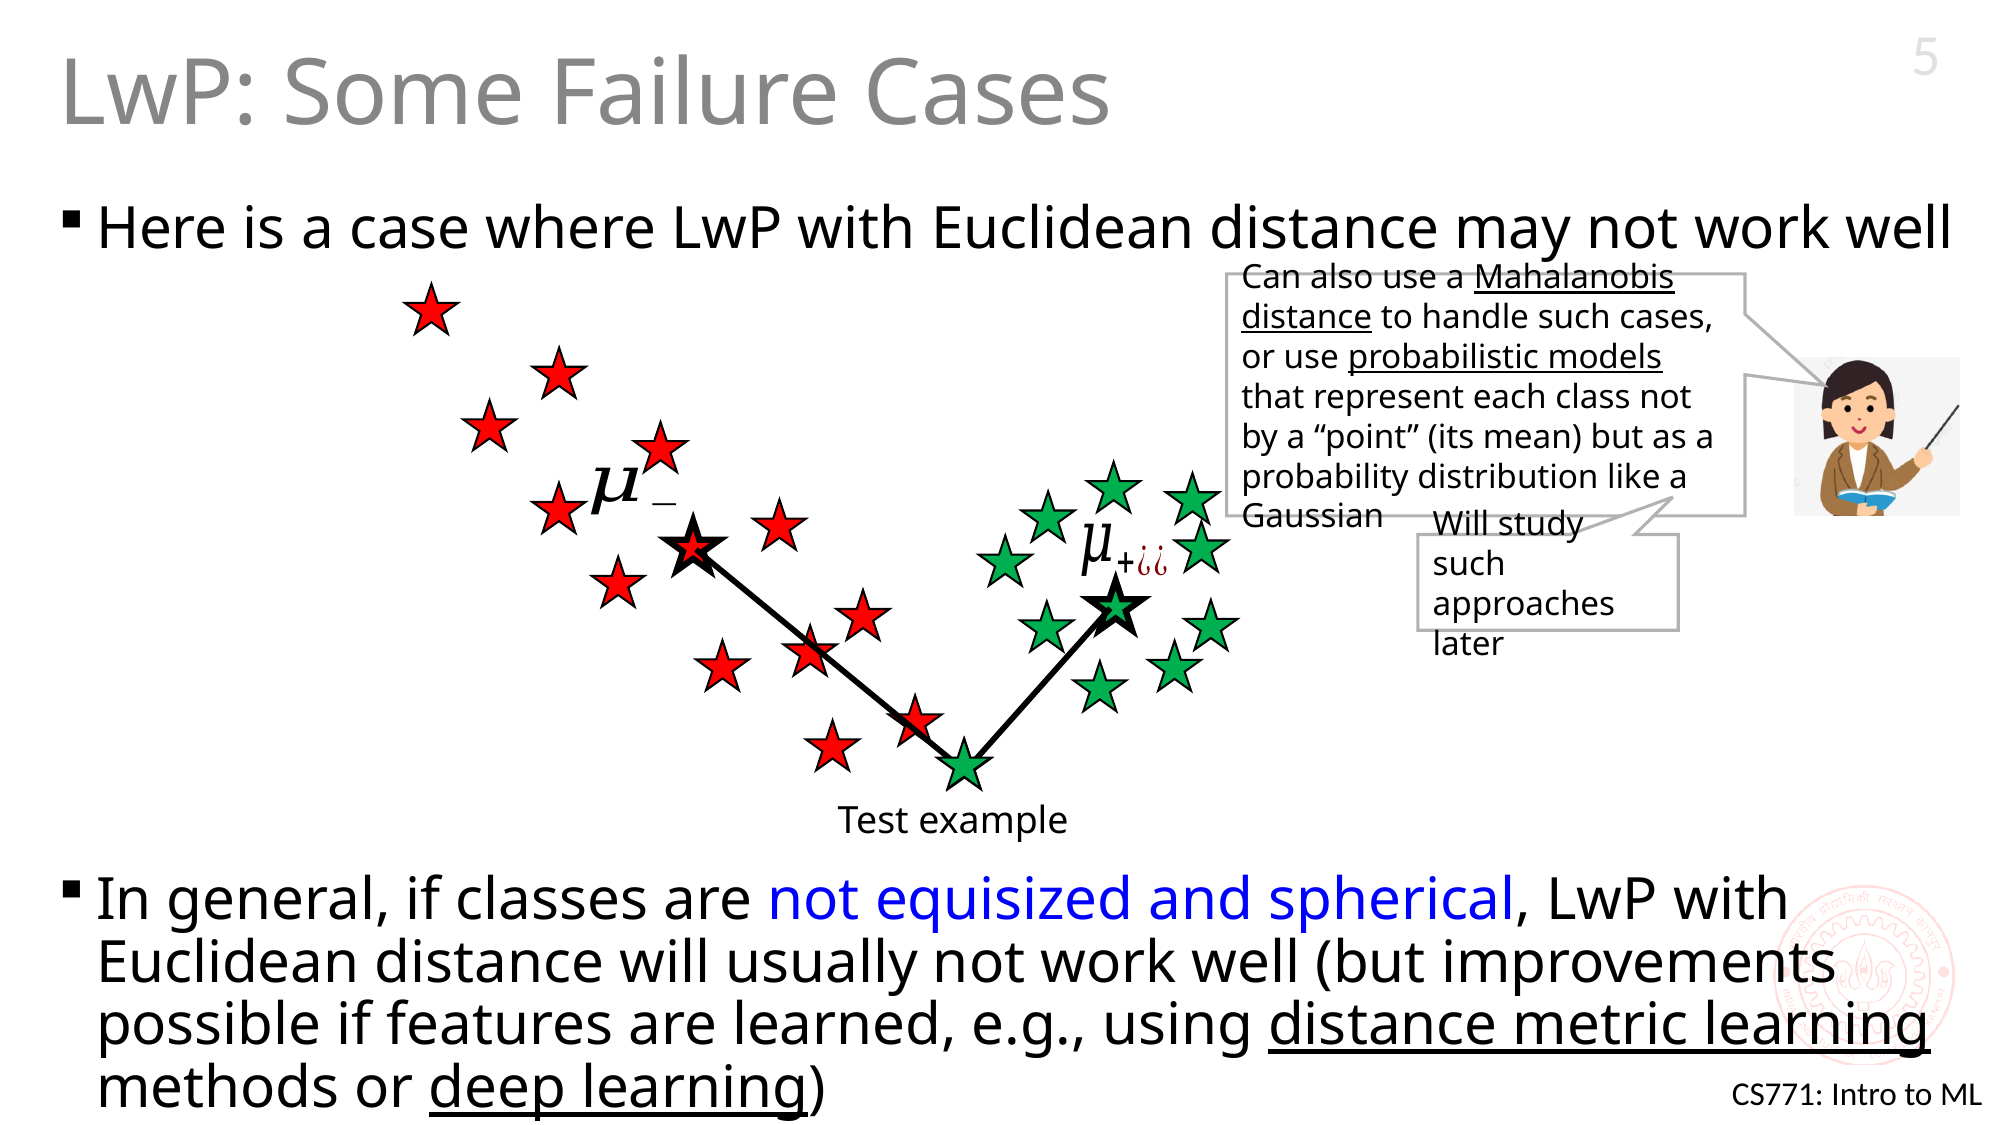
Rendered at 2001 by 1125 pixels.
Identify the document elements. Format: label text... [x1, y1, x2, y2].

title LwP: Some Failure Cases [43, 27, 1970, 163]
text_box [1083, 458, 1144, 515]
text_box [975, 532, 1036, 589]
text_box [663, 517, 723, 574]
picture [1794, 357, 1960, 516]
text_box [630, 418, 691, 475]
text_box [1018, 488, 1078, 545]
text_box [529, 479, 589, 536]
text_box [749, 496, 810, 549]
text_box [1085, 576, 1146, 633]
text_box [588, 553, 648, 610]
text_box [695, 549, 964, 771]
text_box Can also use a Mahalanobis distance to handle such cases, or use probabilistic models that represent each class not by a “point” (its mean) but as a probability distribution like a Gaussian [1225, 272, 1795, 517]
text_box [962, 608, 1111, 774]
text_box [1171, 518, 1232, 575]
text_box [1111, 679, 1130, 714]
text_box [401, 280, 462, 337]
text_box [1043, 598, 1051, 608]
text_box [459, 396, 520, 453]
text_box [529, 344, 589, 401]
list Here is a case where LwP with Euclidean distance may not work well In general, if classes are not equisized and spherical, LwP with Euclidean distance will usually not work well (but improvements possible if features are learned, e.g., using distance metric learning methods or deep learning) [43, 190, 1970, 1103]
text_box Will study such approaches later [1416, 496, 1680, 632]
slide_number 5 [1857, 22, 1957, 83]
text_box [945, 771, 983, 792]
text_box [1144, 637, 1205, 694]
text_box [1181, 596, 1241, 653]
text_box [1162, 469, 1223, 526]
